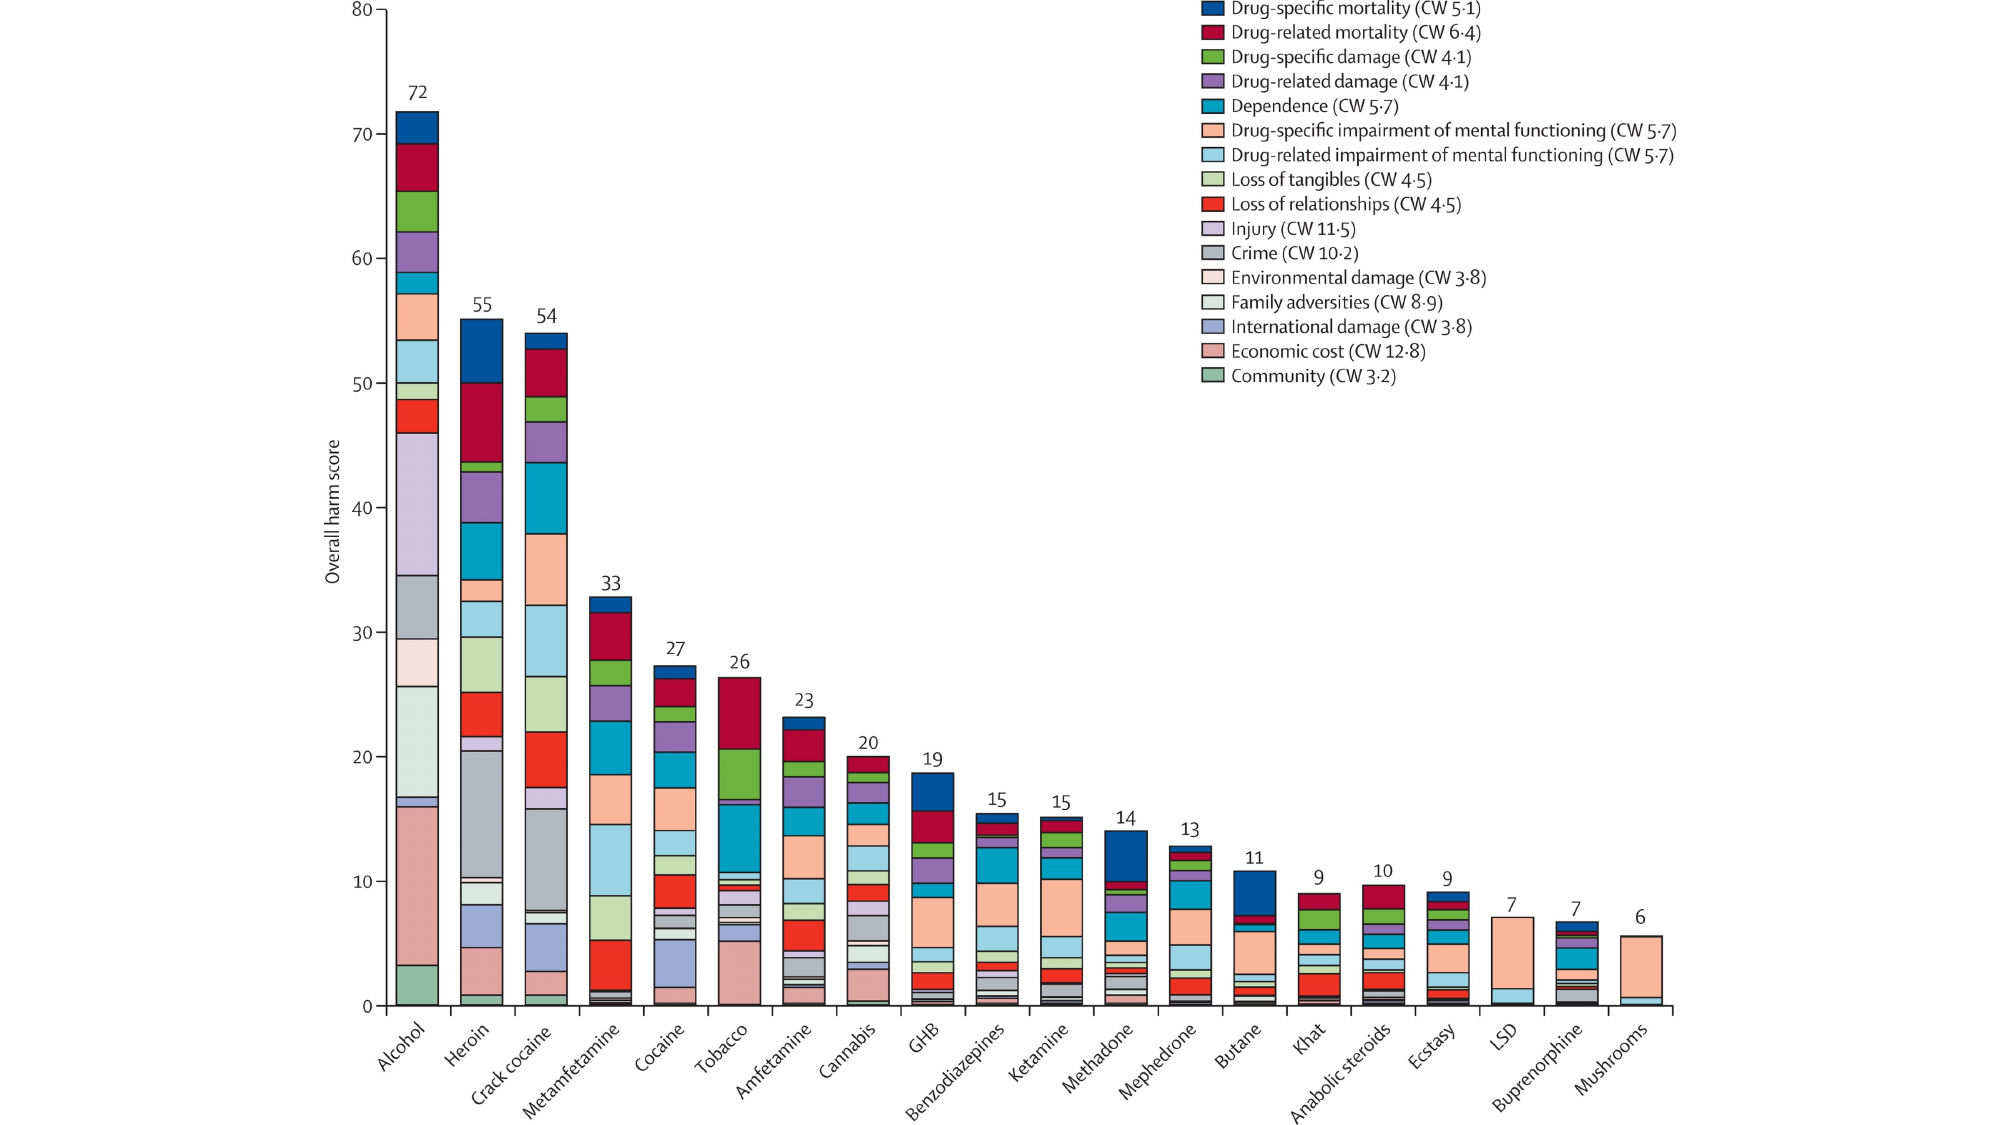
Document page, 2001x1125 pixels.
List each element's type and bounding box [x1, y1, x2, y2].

picture [324, 0, 1676, 1125]
